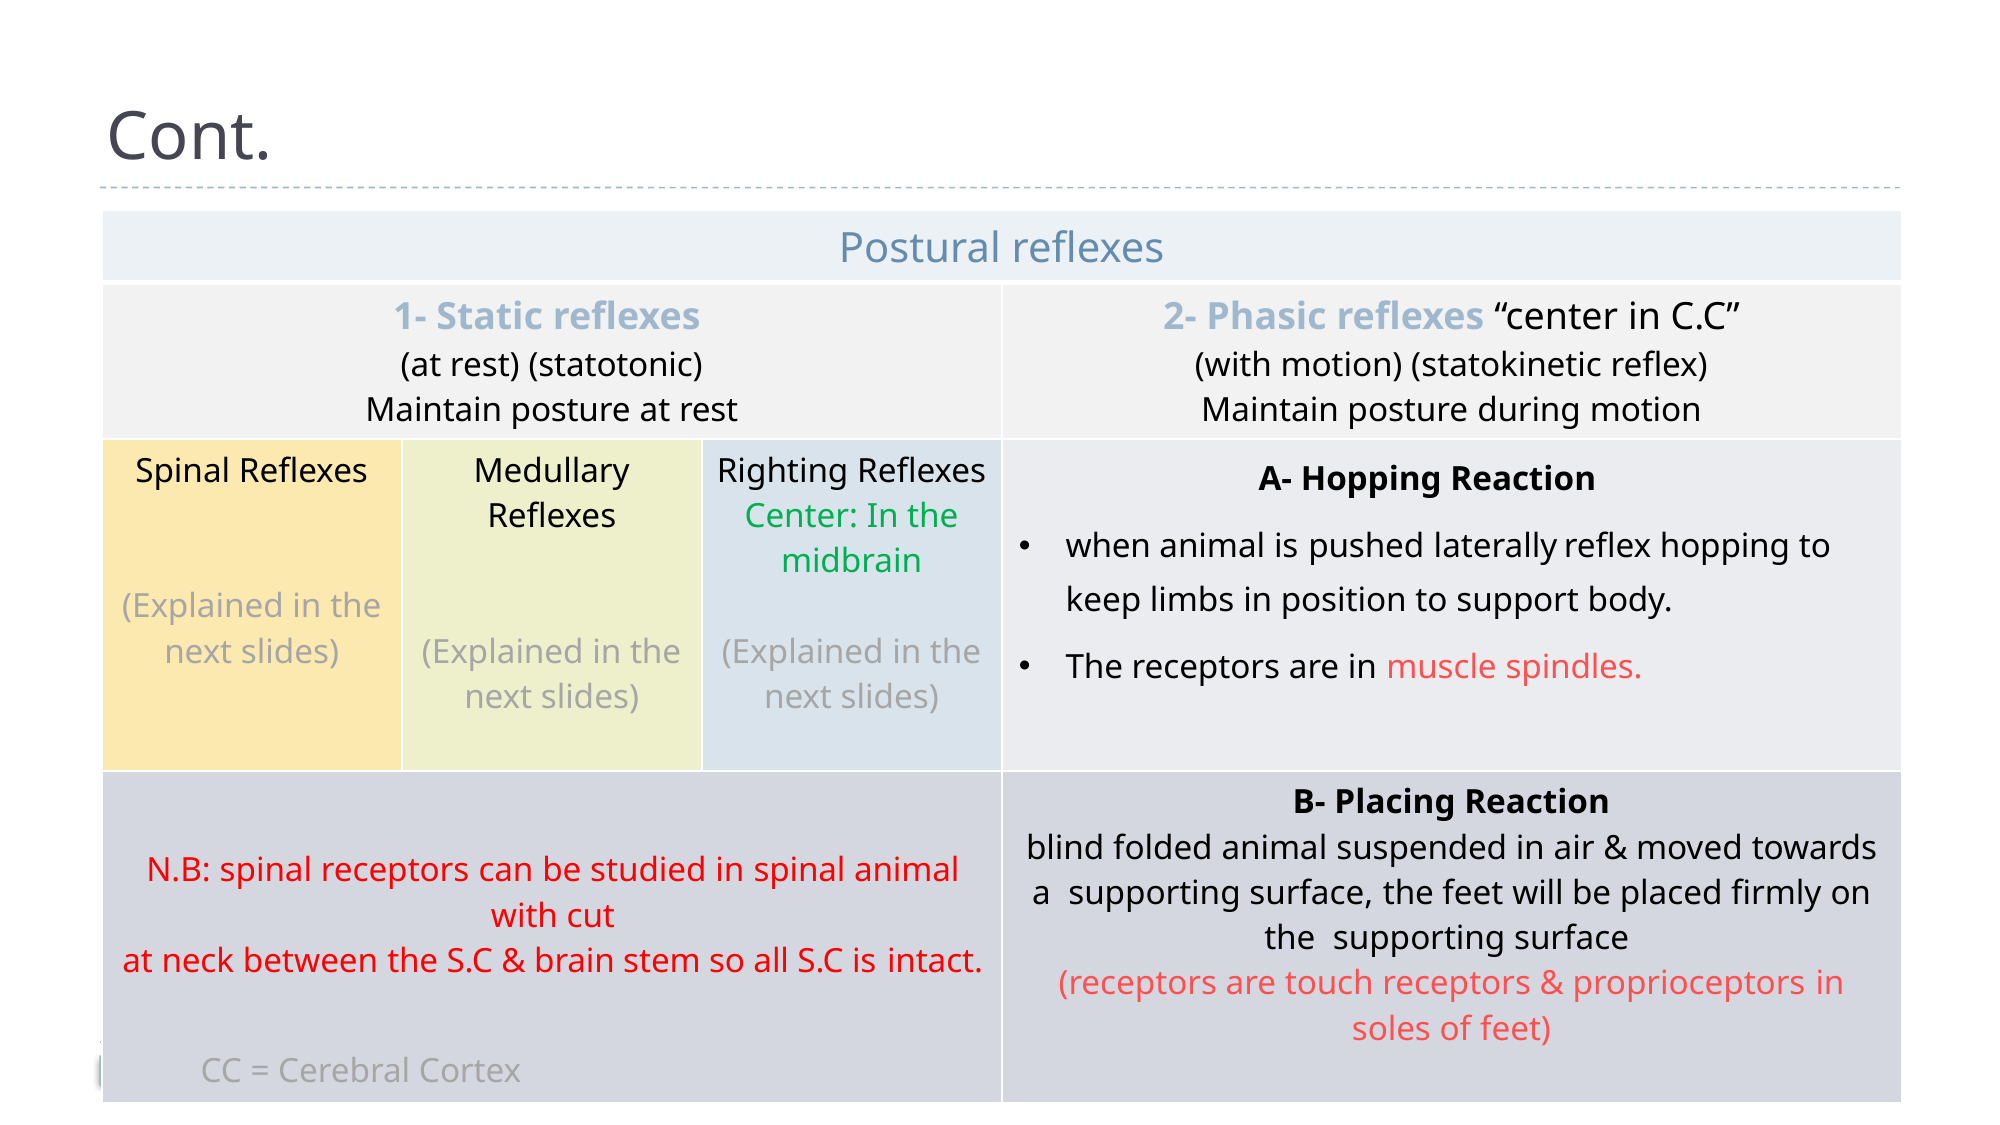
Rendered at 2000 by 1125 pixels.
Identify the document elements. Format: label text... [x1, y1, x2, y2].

text_box CC = Cerebral Cortex [185, 1041, 669, 1097]
table_cell Righting Reflexes Center: In the midbrain (Explained in the next slides) [703, 440, 1001, 770]
title Cont. [90, 19, 1890, 182]
table_cell 2- Phasic reflexes “center in C.C” (with motion) (statokinetic reflex) Maintain posture during motion [1003, 285, 1901, 438]
table_cell A- Hopping Reaction when animal is pushed laterally reflex hopping to keep limbs in position to support body. The receptors are in muscle spindles. [1003, 440, 1901, 770]
table_header Postural reflexes [103, 211, 1901, 280]
table_cell 1- Static reflexes (at rest) (statotonic) Maintain posture at rest [103, 285, 1001, 438]
table_cell Medullary Reflexes (Explained in the next slides) [403, 440, 701, 770]
table_cell Spinal Reflexes (Explained in the next slides) [103, 440, 401, 770]
table_cell N.B: spinal receptors can be studied in spinal animal with cut at neck between the S.C & brain stem so all S.C is intact. [103, 772, 1001, 1102]
table_cell B- Placing Reaction blind folded animal suspended in air & moved towards a supporting surface, the feet will be placed firmly on the supporting surface (receptors are touch receptors & proprioceptors in soles of feet) [1003, 772, 1901, 1102]
